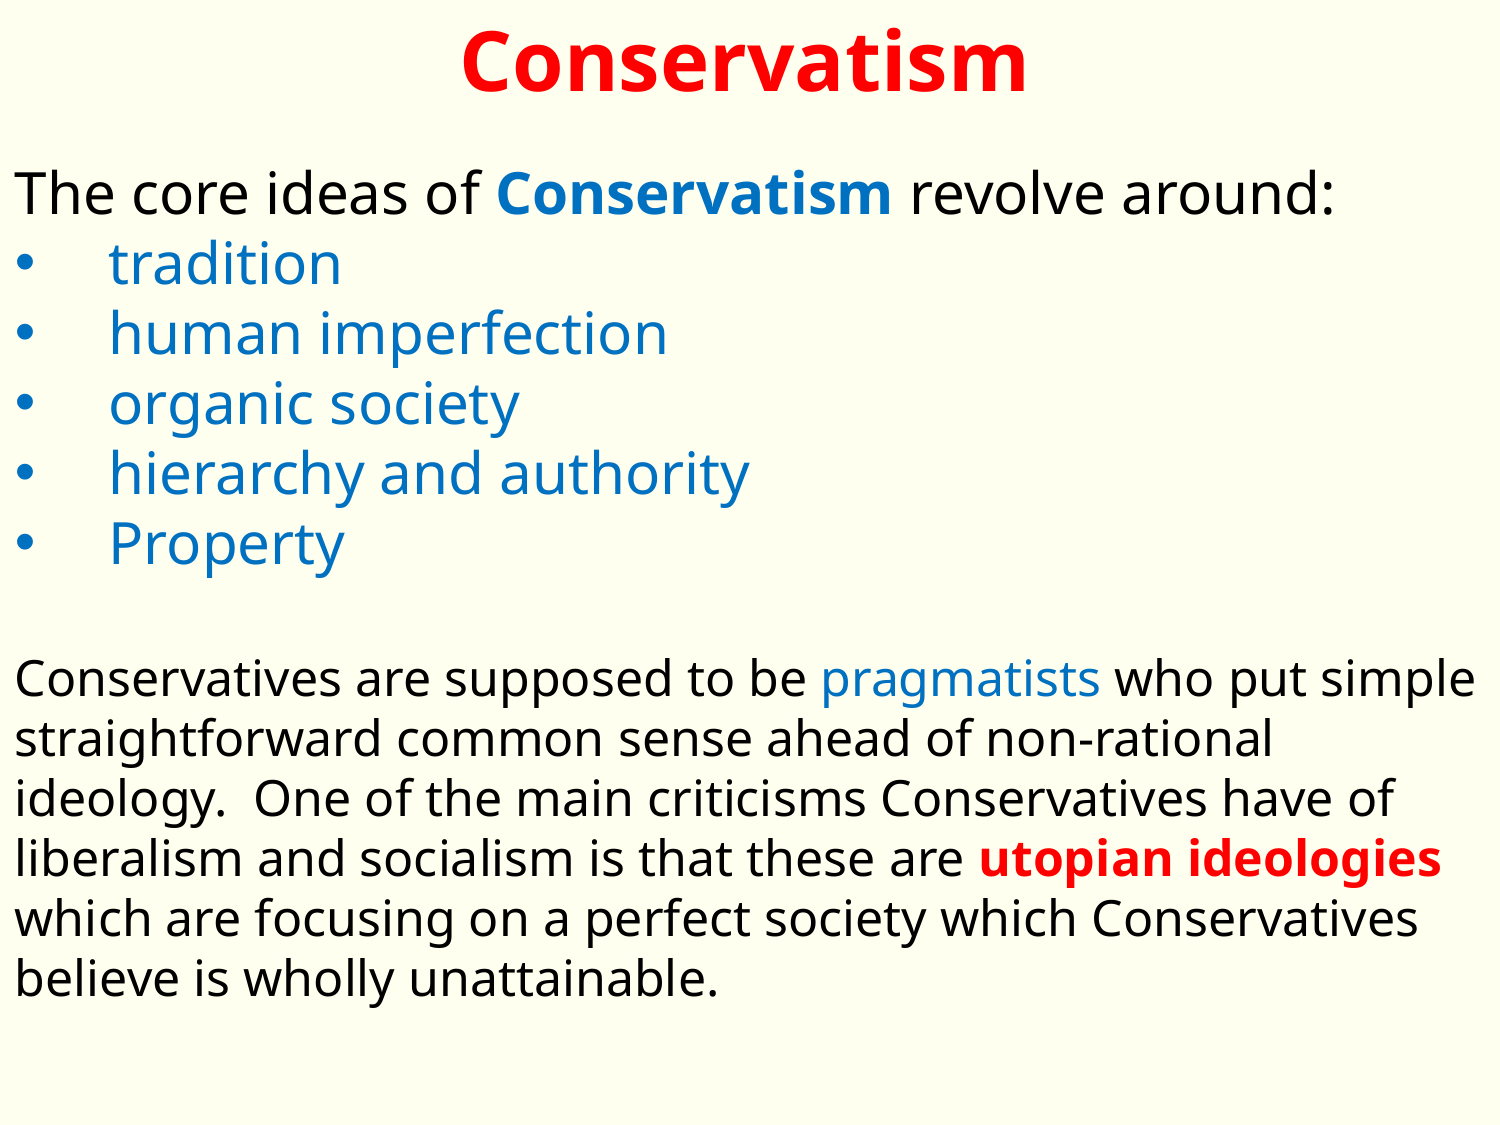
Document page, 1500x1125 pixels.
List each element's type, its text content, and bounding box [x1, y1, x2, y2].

text_box The core ideas of Conservatism revolve around: tradition human imperfection organic society hierarchy and authority Property Conservatives are supposed to be pragmatists who put simple straightforward common sense ahead of non-rational ideology. One of the main criticisms Conservatives have of liberalism and socialism is that these are utopian ideologies which are focusing on a perfect society which Conservatives believe is wholly unattainable. [0, 149, 1500, 1014]
title Conservatism [80, 0, 1431, 116]
